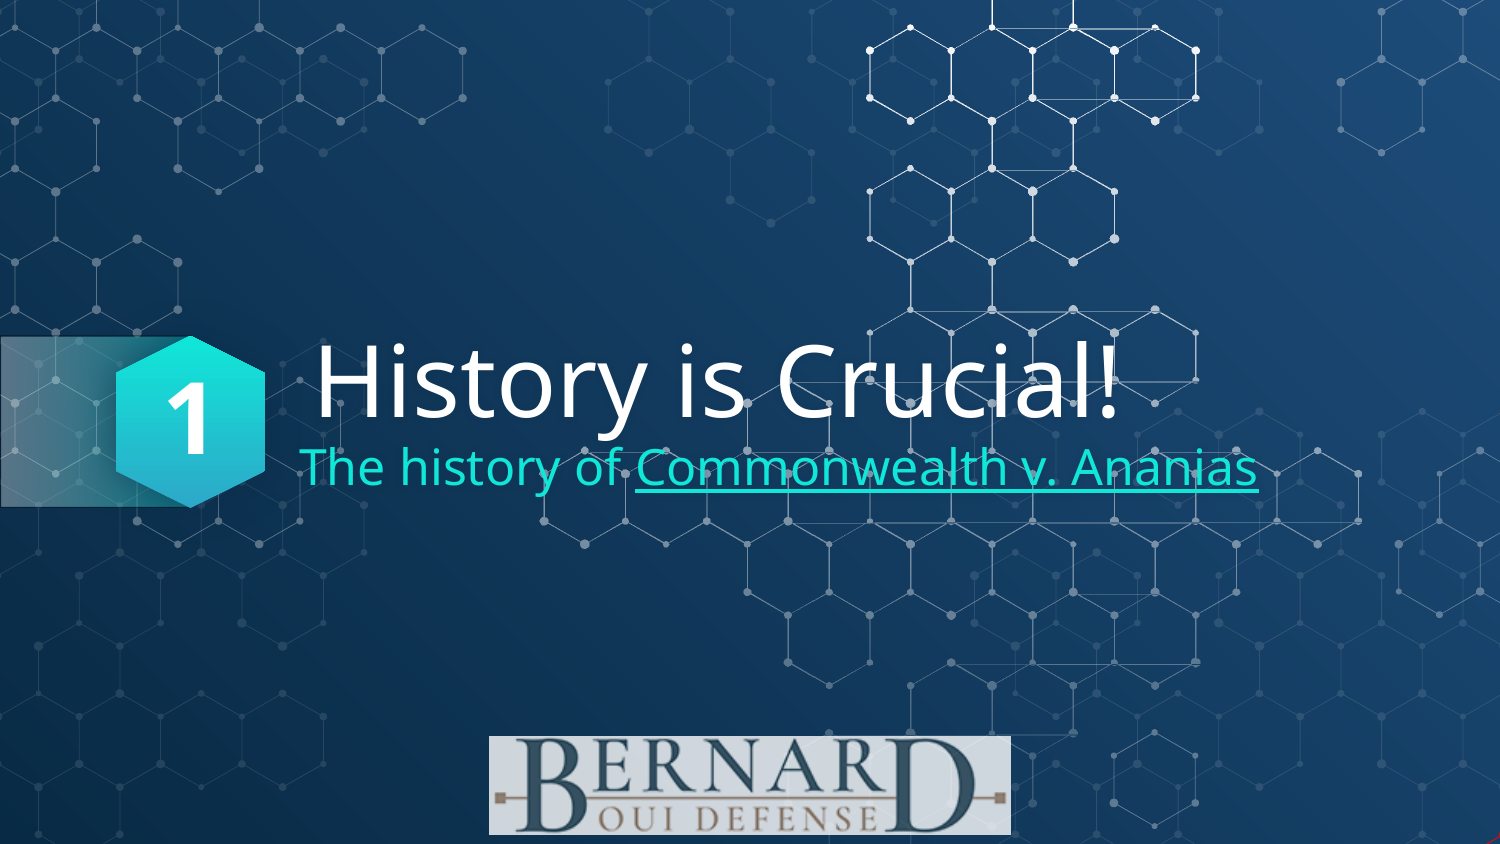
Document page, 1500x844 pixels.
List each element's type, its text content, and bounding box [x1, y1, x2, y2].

text_box 1 [116, 335, 266, 509]
title History is Crucial! [312, 231, 1388, 433]
picture [489, 736, 1011, 835]
subtitle The history of Commonwealth v. Ananias [299, 435, 1388, 499]
